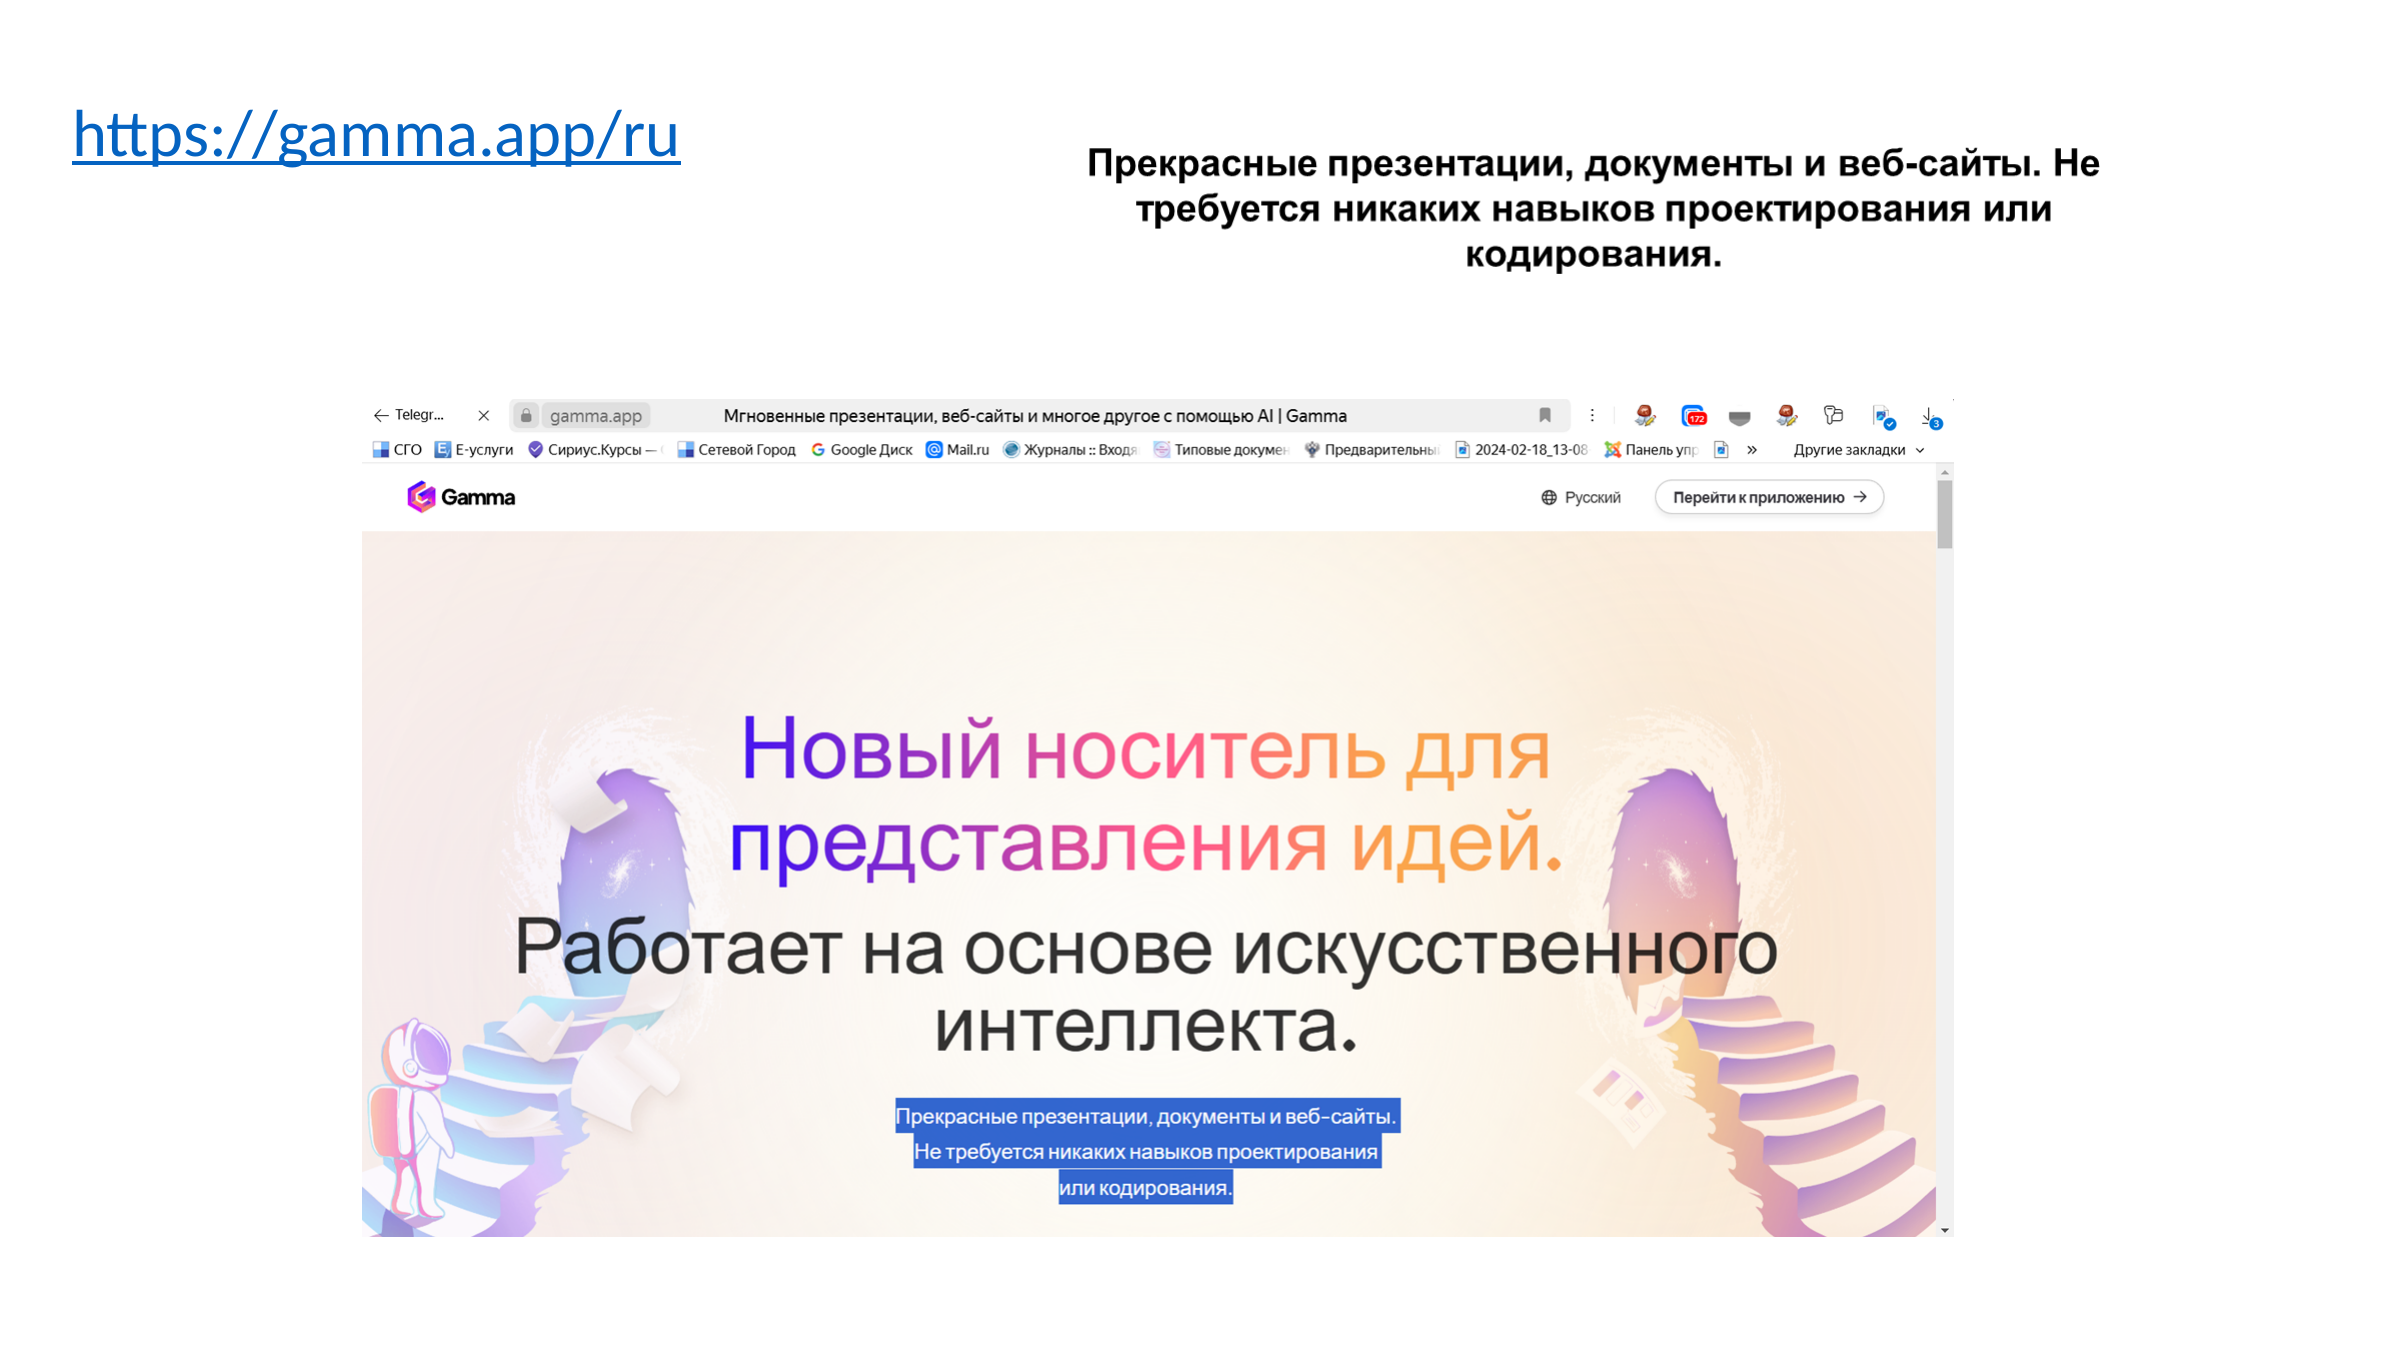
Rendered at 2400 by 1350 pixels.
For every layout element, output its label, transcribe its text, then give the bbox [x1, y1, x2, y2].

text_box https://gamma.app/ru [57, 82, 1329, 178]
picture [994, 126, 2195, 299]
picture [362, 399, 1954, 1237]
